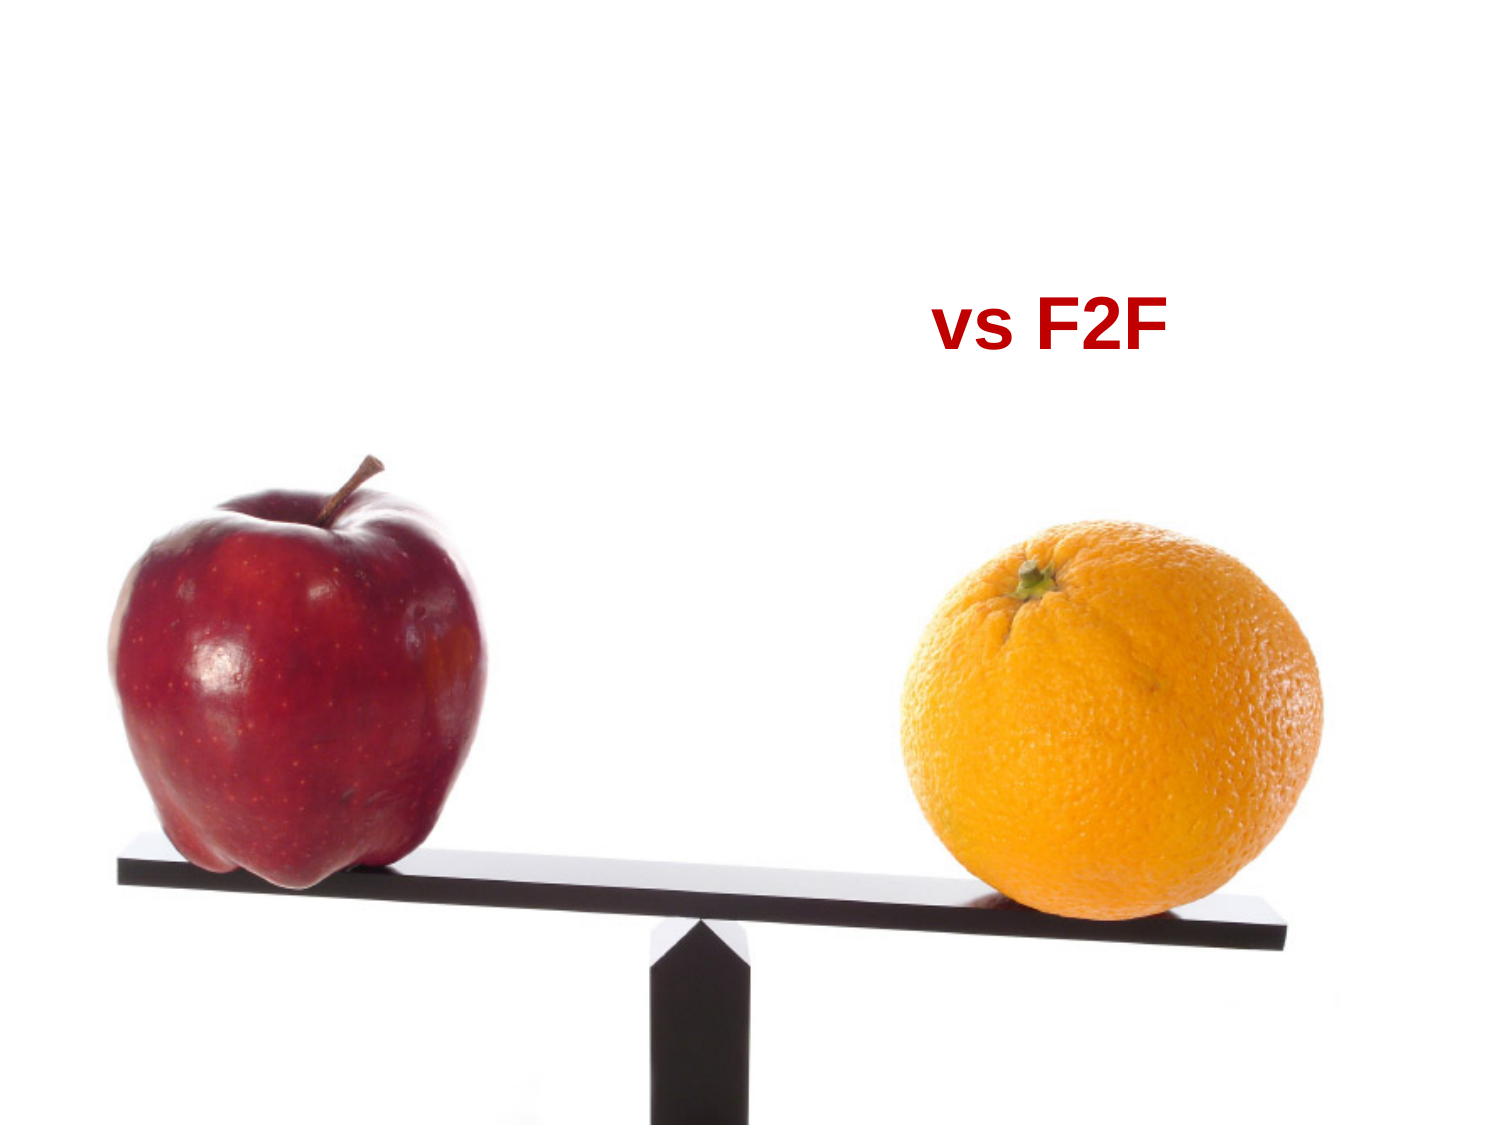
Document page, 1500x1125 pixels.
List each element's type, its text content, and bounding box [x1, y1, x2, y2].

picture [41, 373, 1341, 1125]
text_box vs F2F [916, 267, 1184, 371]
